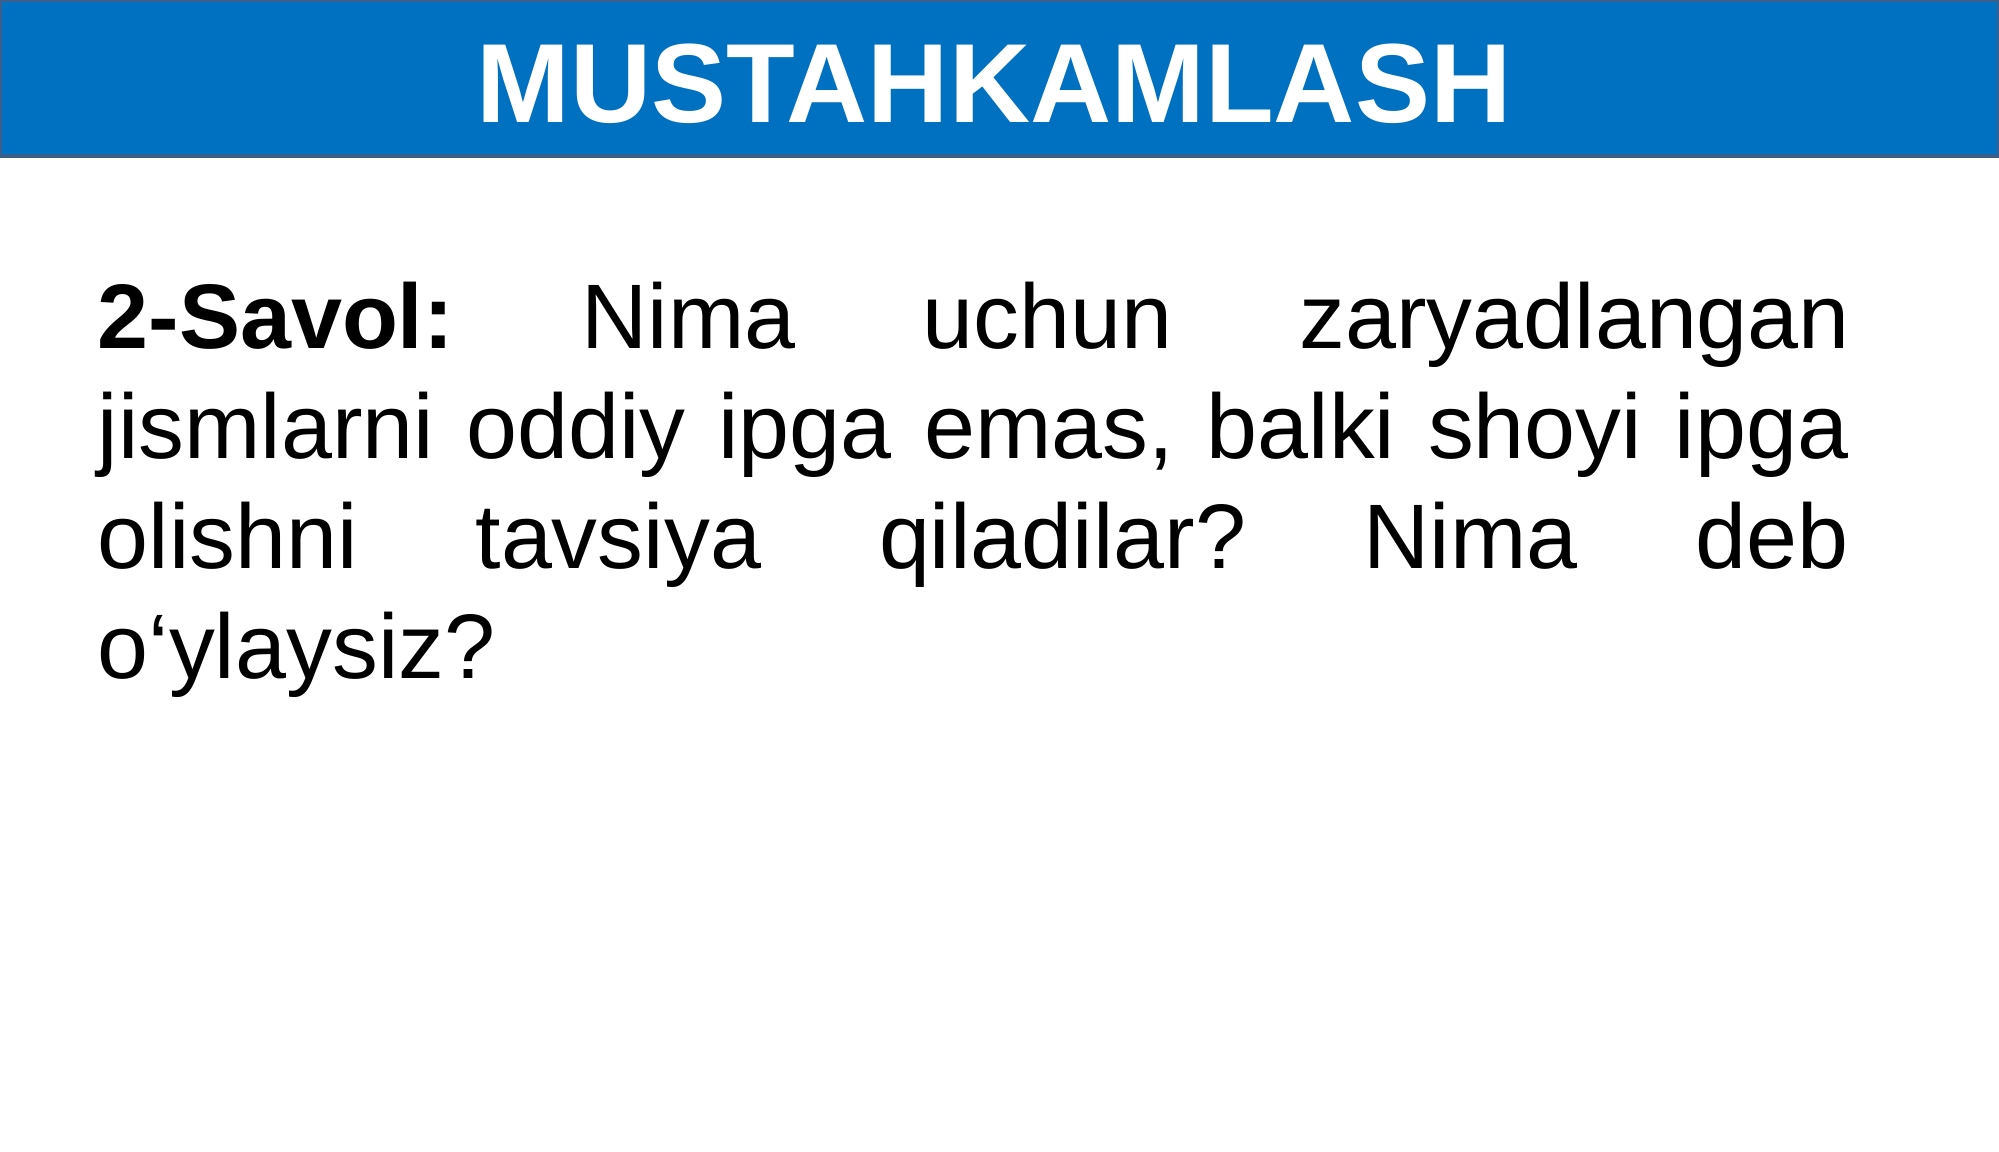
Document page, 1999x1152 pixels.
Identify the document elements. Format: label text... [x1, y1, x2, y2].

text_box [0, 0, 1999, 158]
text_box MUSTAHKAMLASH [461, 2, 1656, 153]
text_box 2-Savol: Nima uchun zaryadlangan jismlarni oddiy ipga emas, balki shoyi ipga olishni tavsiya qiladilar? Nima deb o‘ylaysiz? [82, 249, 1866, 704]
